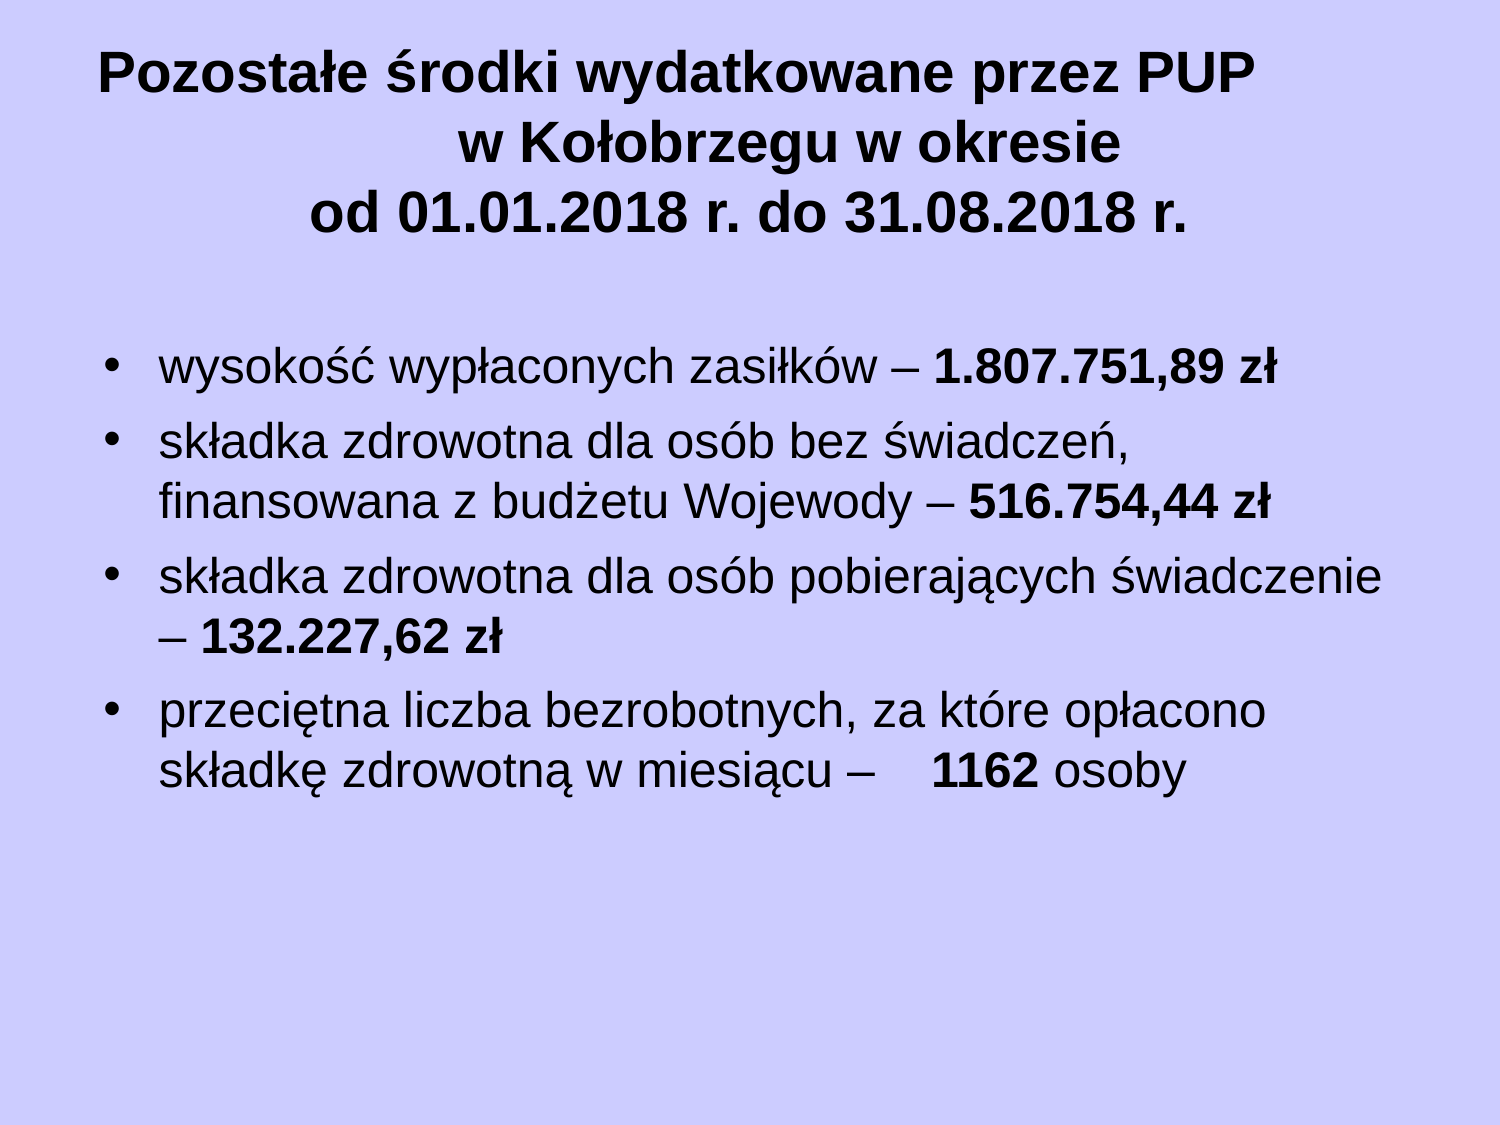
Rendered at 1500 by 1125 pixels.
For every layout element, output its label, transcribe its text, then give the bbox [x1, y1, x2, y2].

list wysokość wypłaconych zasiłków – 1.807.751,89 zł składka zdrowotna dla osób bez świadczeń, finansowana z budżetu Wojewody – 516.754,44 zł składka zdrowotna dla osób pobierających świadczenie – 132.227,62 zł przeciętna liczba bezrobotnych, za które opłacono składkę zdrowotną w miesiącu – 1162 osoby [88, 326, 1439, 1069]
title Pozostałe środki wydatkowane przez PUP w Kołobrzegu w okresie od 01.01.2018 r. do 31.08.2018 r. [74, 44, 1426, 233]
